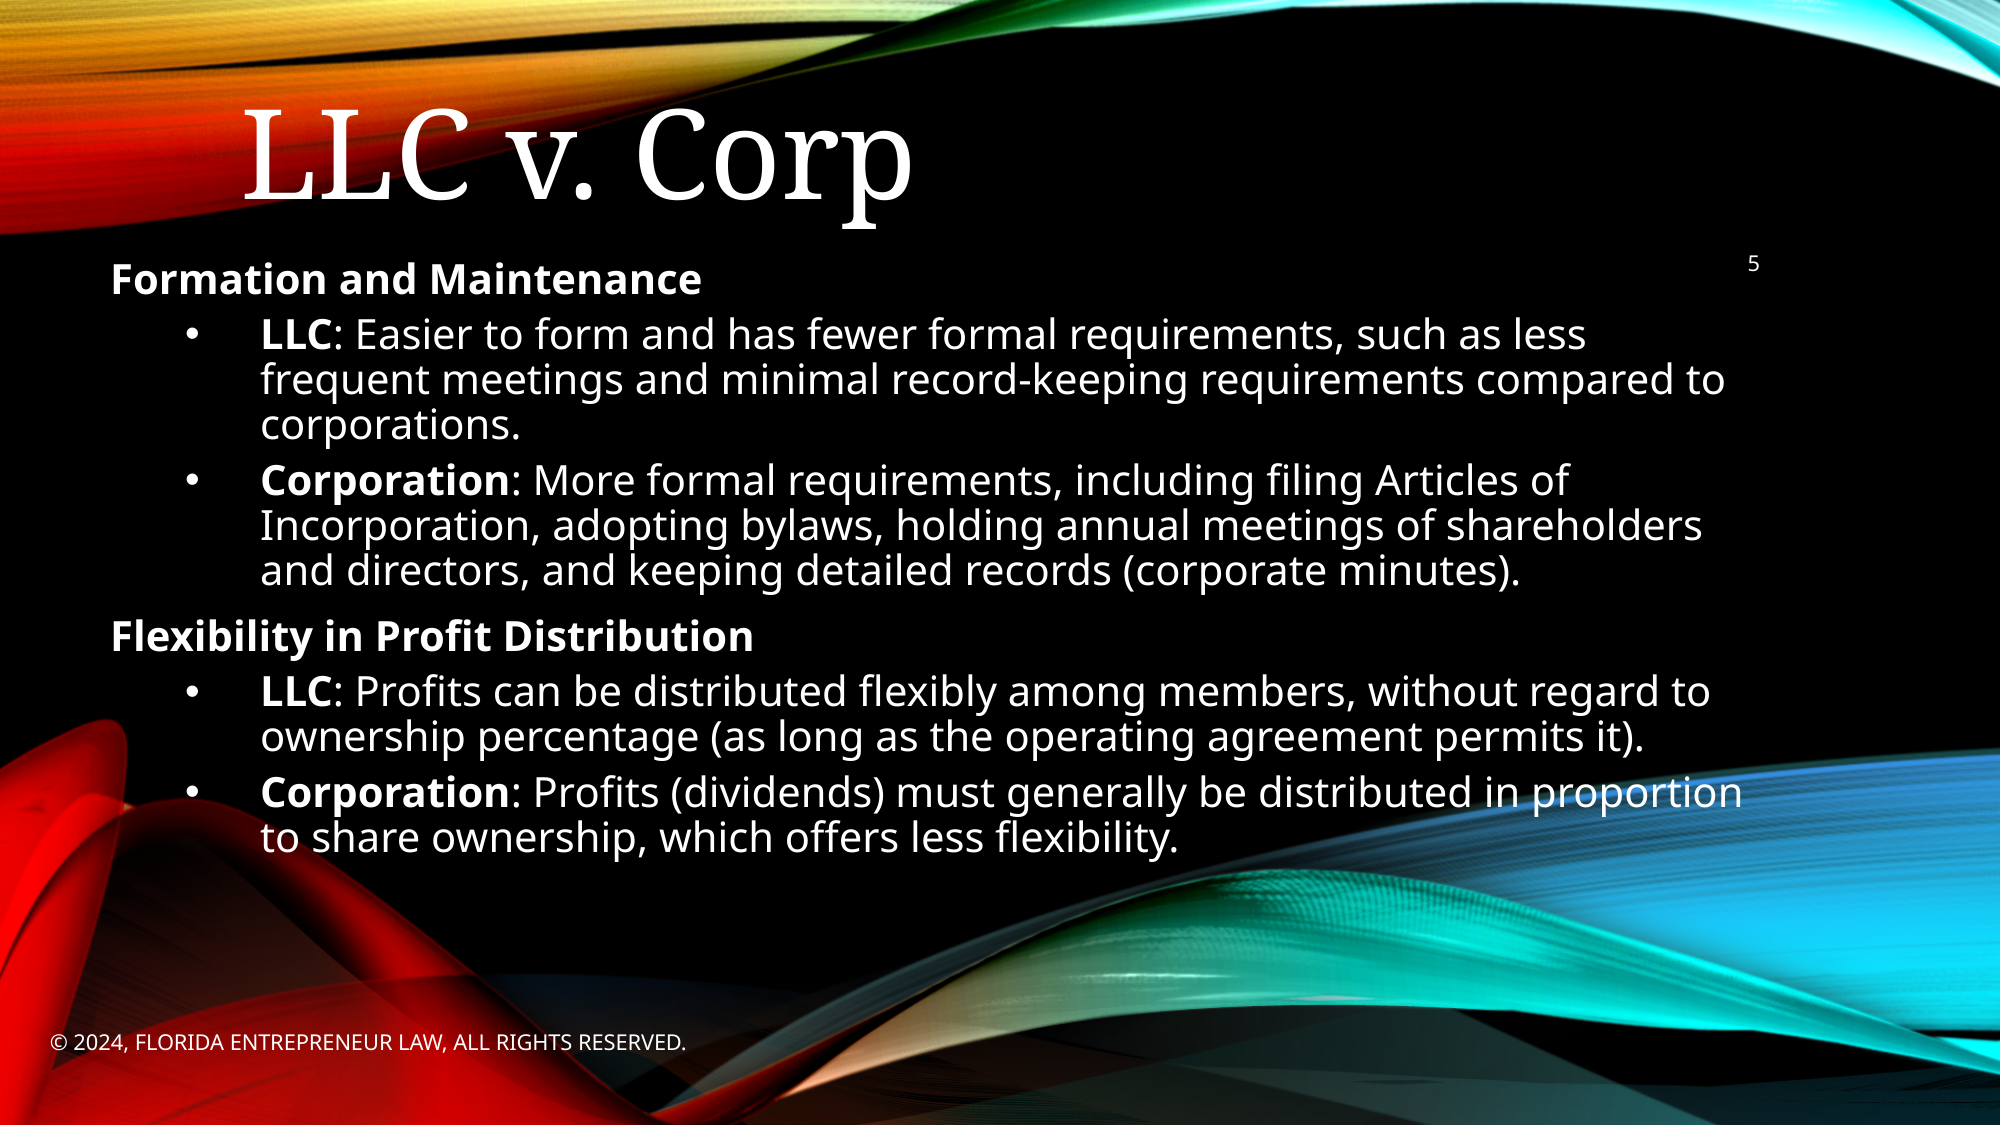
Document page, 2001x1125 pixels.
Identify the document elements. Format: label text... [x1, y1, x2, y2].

picture [0, 717, 2000, 1125]
picture [0, 0, 2000, 237]
slide_number 6 [1325, 234, 1775, 295]
title LLC v. Corp [225, 27, 1775, 234]
subtitle Formation and Maintenance LLC: Easier to form and has fewer formal requirements, such as less frequent meetings and minimal record-keeping requirements compared to corporations. Corporation: More formal requirements, including filing Articles of Incorporation, adopting bylaws, holding annual meetings of shareholders and directors, and keeping detailed records (corporate minutes). Flexibility in Profit Distribution LLC: Profits can be distributed flexibly among members, without regard to ownership percentage (as long as the operating agreement permits it). Corporation: Profits (dividends) must generally be distributed in proportion to share ownership, which offers less flexibility. [95, 250, 1775, 891]
footer © 2024, Florida entrepreneur law, all rights reserved. [34, 1037, 1085, 1098]
